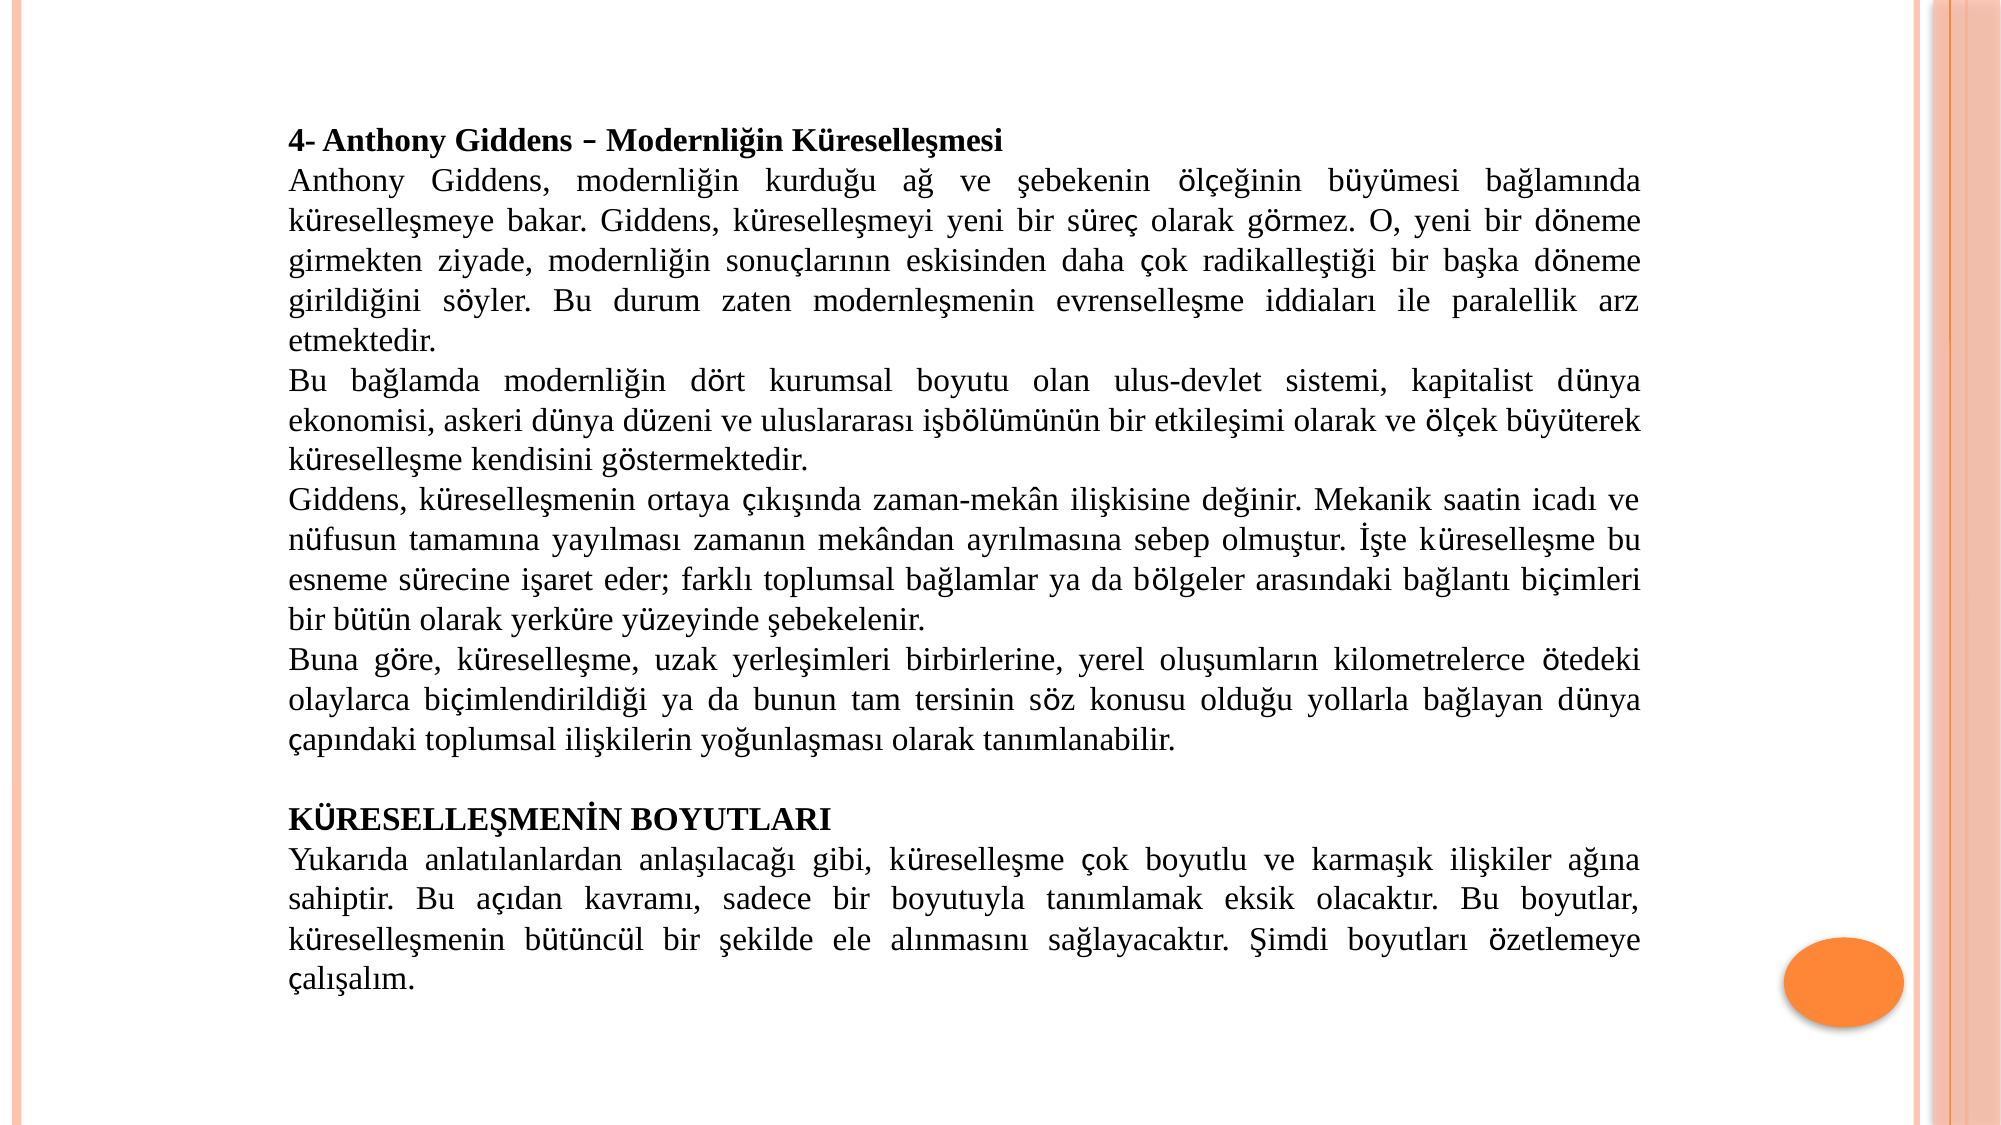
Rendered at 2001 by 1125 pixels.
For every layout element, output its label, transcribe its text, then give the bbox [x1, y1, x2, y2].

text_box 4- Anthony Giddens – Modernliğin Küreselleşmesi Anthony Giddens, modernliğin kurduğu ağ ve şebekenin ölçeğinin büyümesi bağlamında küreselleşmeye bakar. Giddens, küreselleşmeyi yeni bir süreç olarak görmez. O, yeni bir döneme girmekten ziyade, modernliğin sonuçlarının eskisinden daha çok radikalleştiği bir başka döneme girildiğini söyler. Bu durum zaten modernleşmenin evrenselleşme iddiaları ile paralellik arz etmektedir. Bu bağlamda modernliğin dört kurumsal boyutu olan ulus-devlet sistemi, kapitalist dünya ekonomisi, askeri dünya düzeni ve uluslararası işbölümünün bir etkileşimi olarak ve ölçek büyüterek küreselleşme kendisini göstermektedir. Giddens, küreselleşmenin ortaya çıkışında zaman-mekân ilişkisine değinir. Mekanik saatin icadı ve nüfusun tamamına yayılması zamanın mekândan ayrılmasına sebep olmuştur. İşte küreselleşme bu esneme sürecine işaret eder; farklı toplumsal bağlamlar ya da bölgeler arasındaki bağlantı biçimleri bir bütün olarak yerküre yüzeyinde şebekelenir. Buna göre, küreselleşme, uzak yerleşimleri birbirlerine, yerel oluşumların kilometrelerce ötedeki olaylarca biçimlendirildiği ya da bunun tam tersinin söz konusu olduğu yollarla bağlayan dünya çapındaki toplumsal ilişkilerin yoğunlaşması olarak tanımlanabilir. KÜRESELLEŞMENİN BOYUTLARI Yukarıda anlatılanlardan anlaşılacağı gibi, küreselleşme çok boyutlu ve karmaşık ilişkiler ağına sahiptir. Bu açıdan kavramı, sadece bir boyutuyla tanımlamak eksik olacaktır. Bu boyutlar, küreselleşmenin bütüncül bir şekilde ele alınmasını sağlayacaktır. Şimdi boyutları özetlemeye çalışalım. [273, 110, 1657, 1004]
